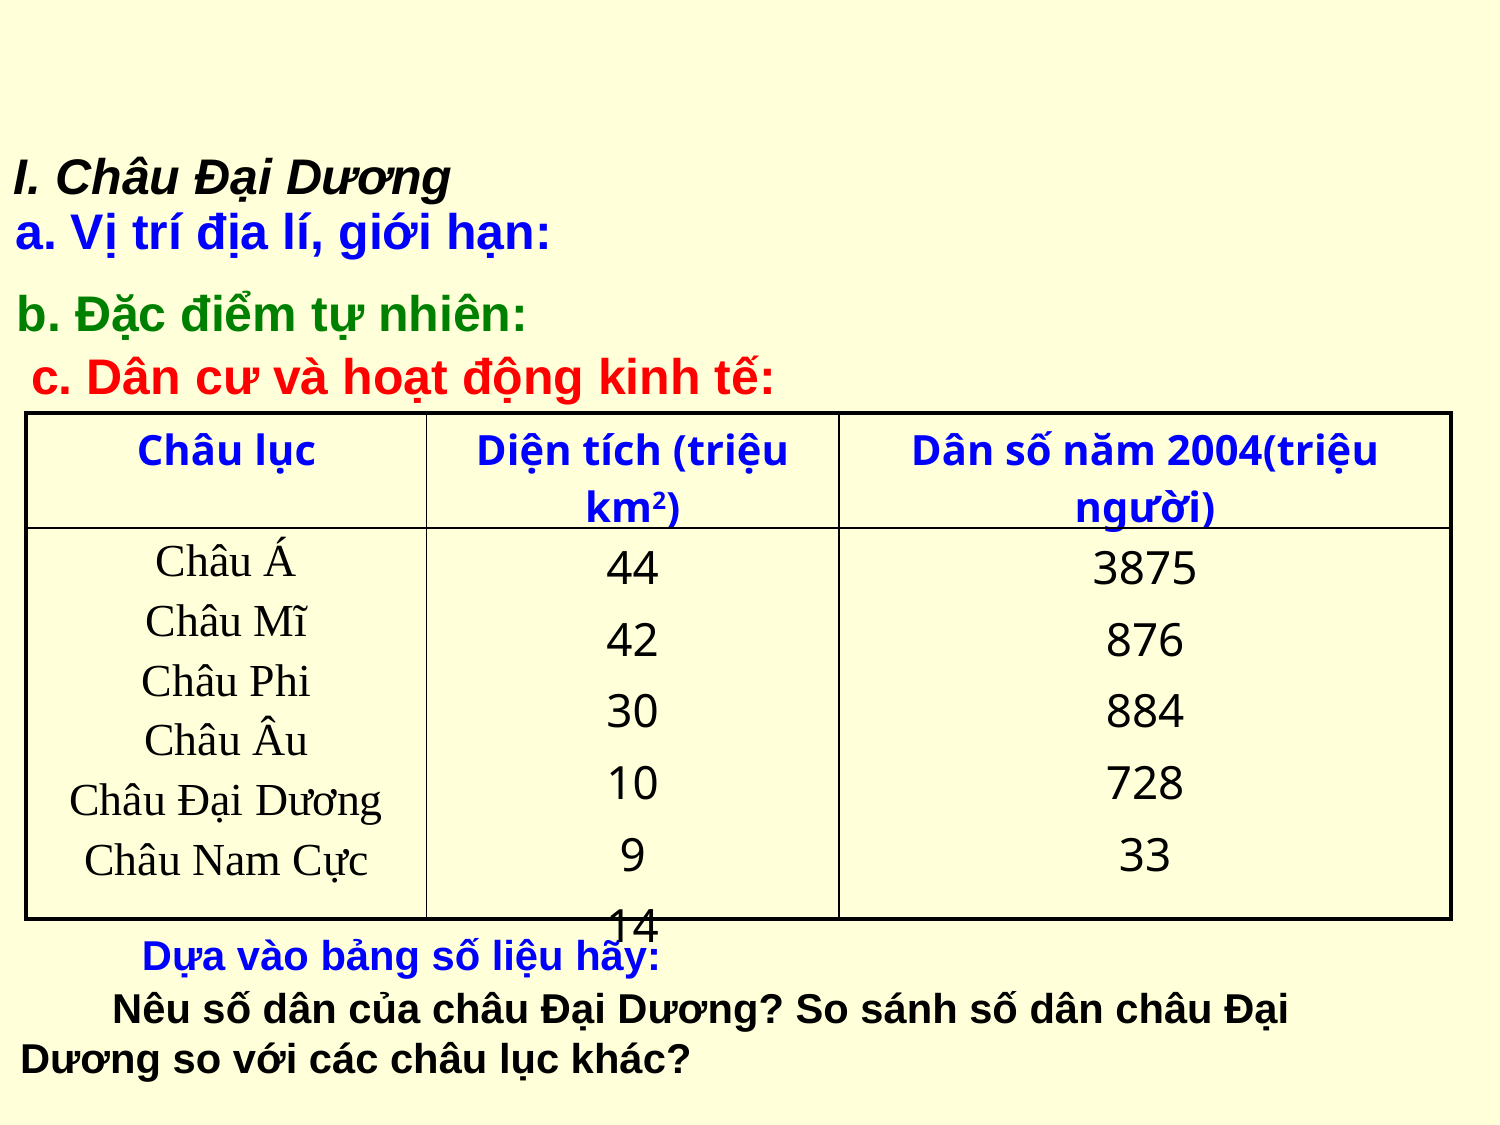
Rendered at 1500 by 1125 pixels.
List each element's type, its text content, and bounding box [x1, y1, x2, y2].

table_cell 3875 876 884 728 33 [840, 529, 1449, 917]
text_box b. Đặc điểm tự nhiên: [2, 276, 544, 350]
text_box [0, 136, 687, 269]
text_box Nêu số dân của châu Đại Dương? So sánh số dân châu Đại Dương so với các châu lục khác? [5, 974, 1431, 1090]
table_header Diện tích (triệu km2) [427, 415, 838, 527]
table_cell 44 42 30 10 9 14 [427, 529, 838, 917]
text_box Dựa vào bảng số liệu hãy: [115, 921, 716, 974]
table_header Châu lục [28, 415, 426, 527]
table_header Dân số năm 2004(triệu người) [840, 415, 1449, 527]
table_cell Châu Á Châu Mĩ Châu Phi Châu Âu Châu Đại Dương Châu Nam Cực [28, 529, 426, 917]
text_box c. Dân cư và hoạt động kinh tế: [16, 337, 792, 412]
